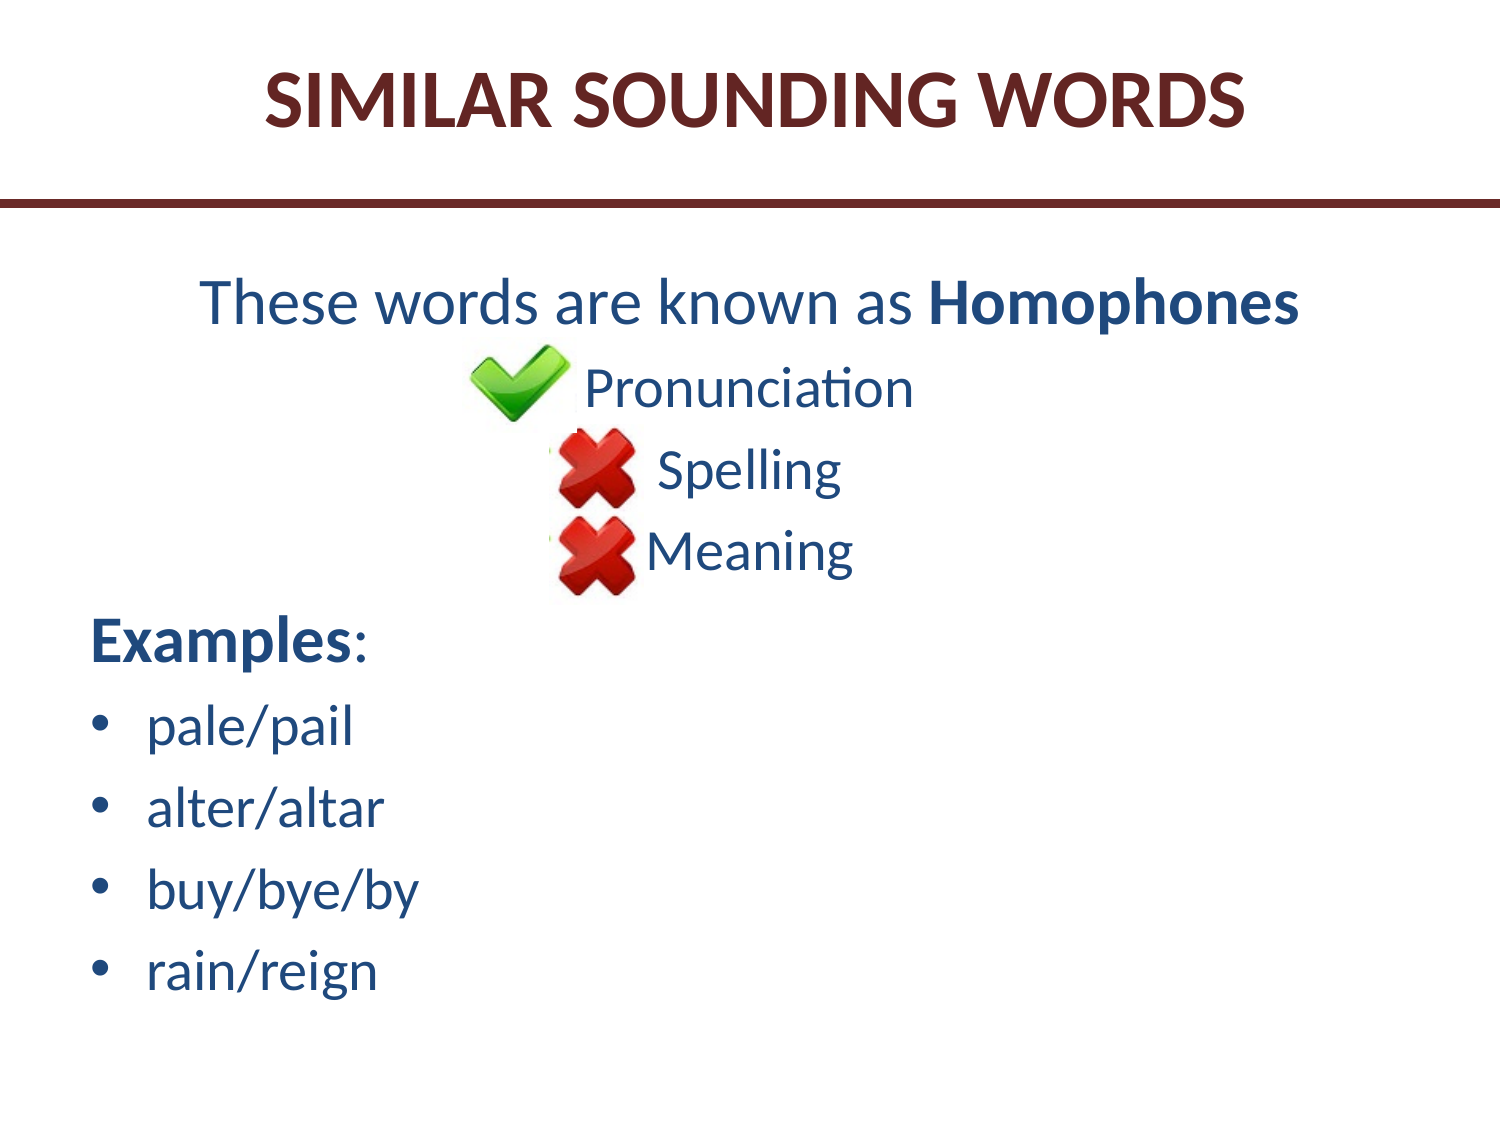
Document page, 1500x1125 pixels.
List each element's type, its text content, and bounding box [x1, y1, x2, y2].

list These words are known as Homophones Pronunciation Spelling Meaning Examples: pale/pail alter/altar buy/bye/by rain/reign [75, 249, 1425, 1125]
picture [462, 337, 644, 605]
title SIMILAR SOUNDING WORDS [0, 24, 1500, 163]
picture [0, 199, 1500, 208]
